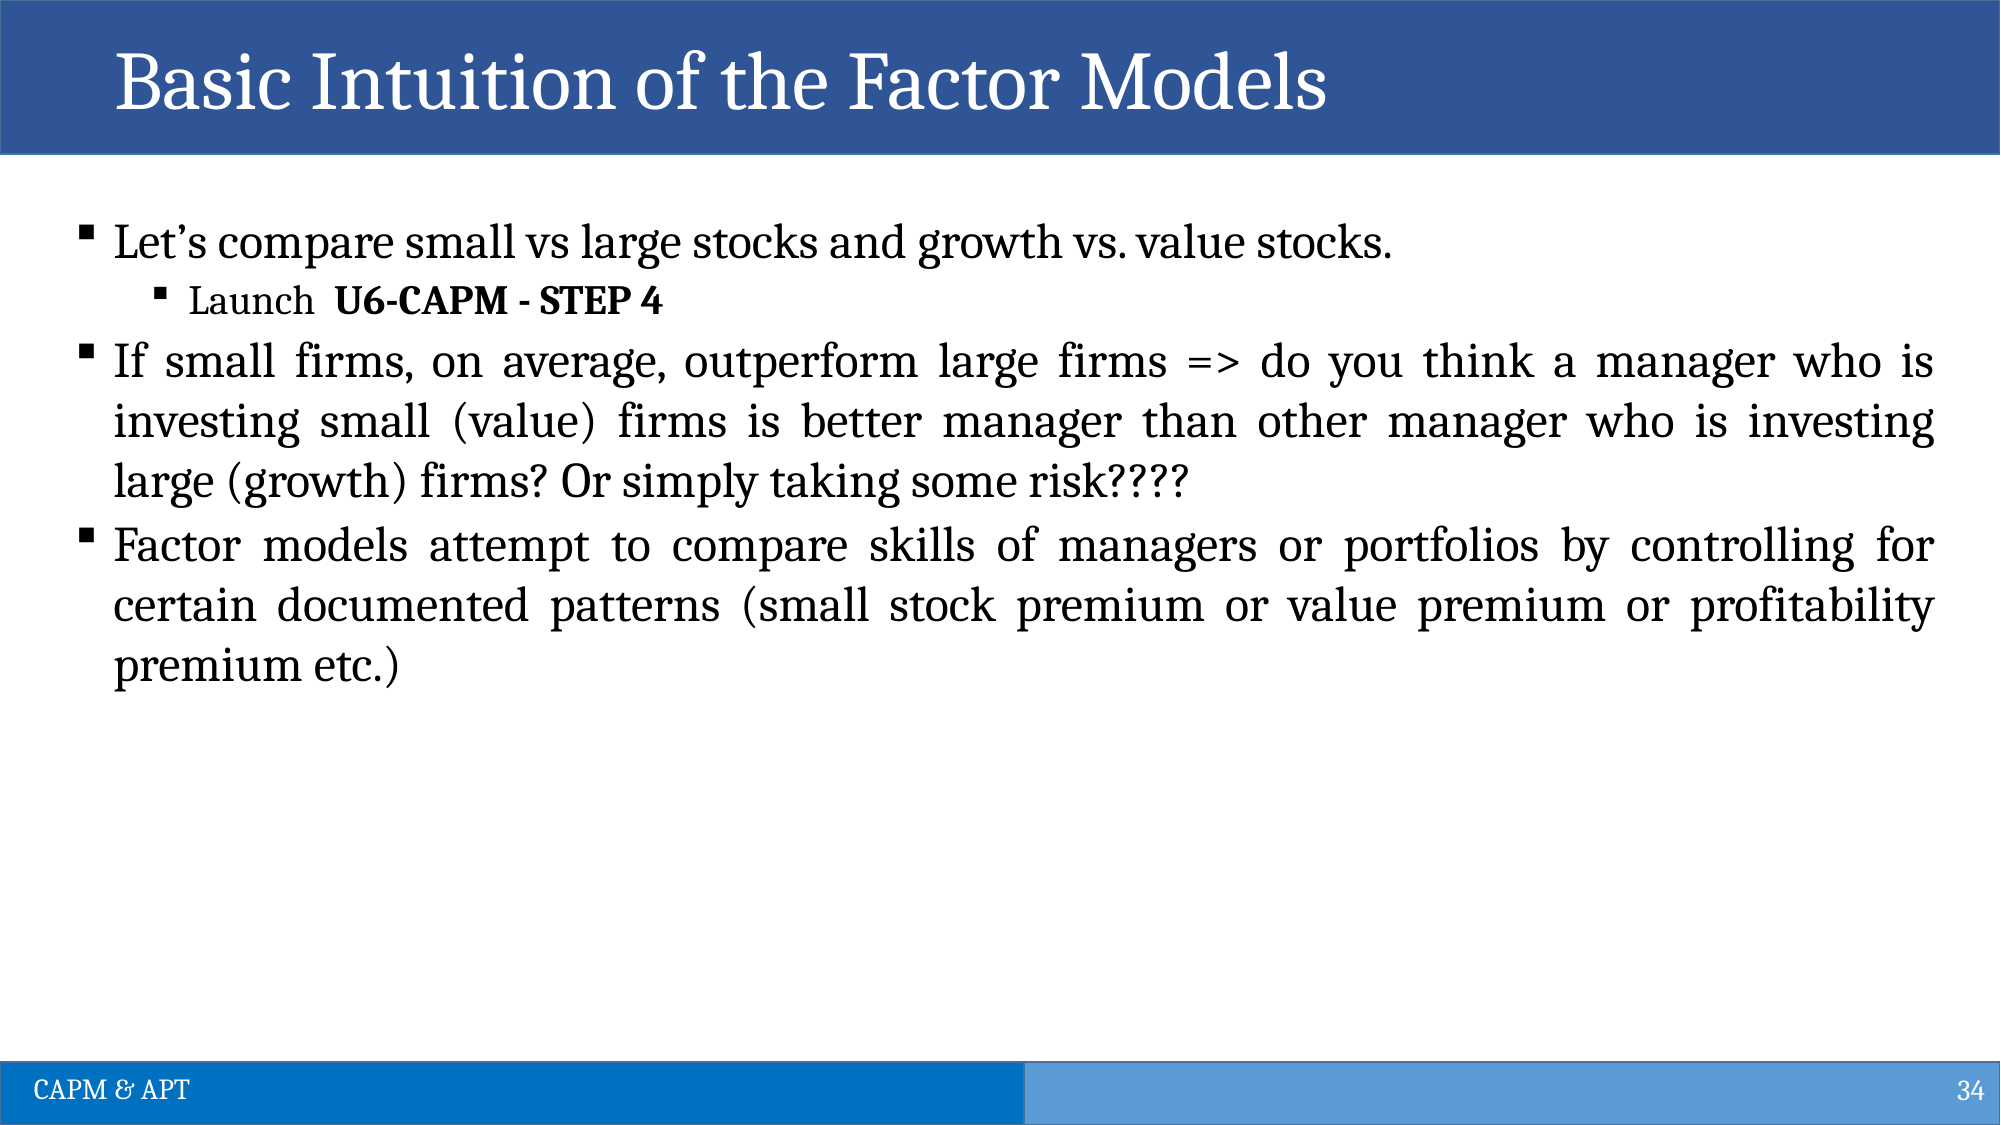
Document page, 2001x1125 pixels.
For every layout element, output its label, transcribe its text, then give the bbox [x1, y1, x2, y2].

text_box Basic Intuition of the Factor Models [99, 18, 1912, 134]
text_box CAPM & APT [19, 1063, 850, 1113]
text_box [0, 0, 2000, 155]
text_box [0, 1061, 1023, 1125]
text_box Let’s compare small vs large stocks and growth vs. value stocks. Launch U6-CAPM - STEP 4 If small firms, on average, outperform large firms => do you think a manager who is investing small (value) firms is better manager than other manager who is investing large (growth) firms? Or simply taking some risk???? Factor models attempt to compare skills of managers or portfolios by controlling for certain documented patterns (small stock premium or value premium or profitability premium etc.) [61, 201, 1950, 1057]
text_box [1023, 1061, 2000, 1125]
slide_number 34 [1550, 1059, 2000, 1120]
